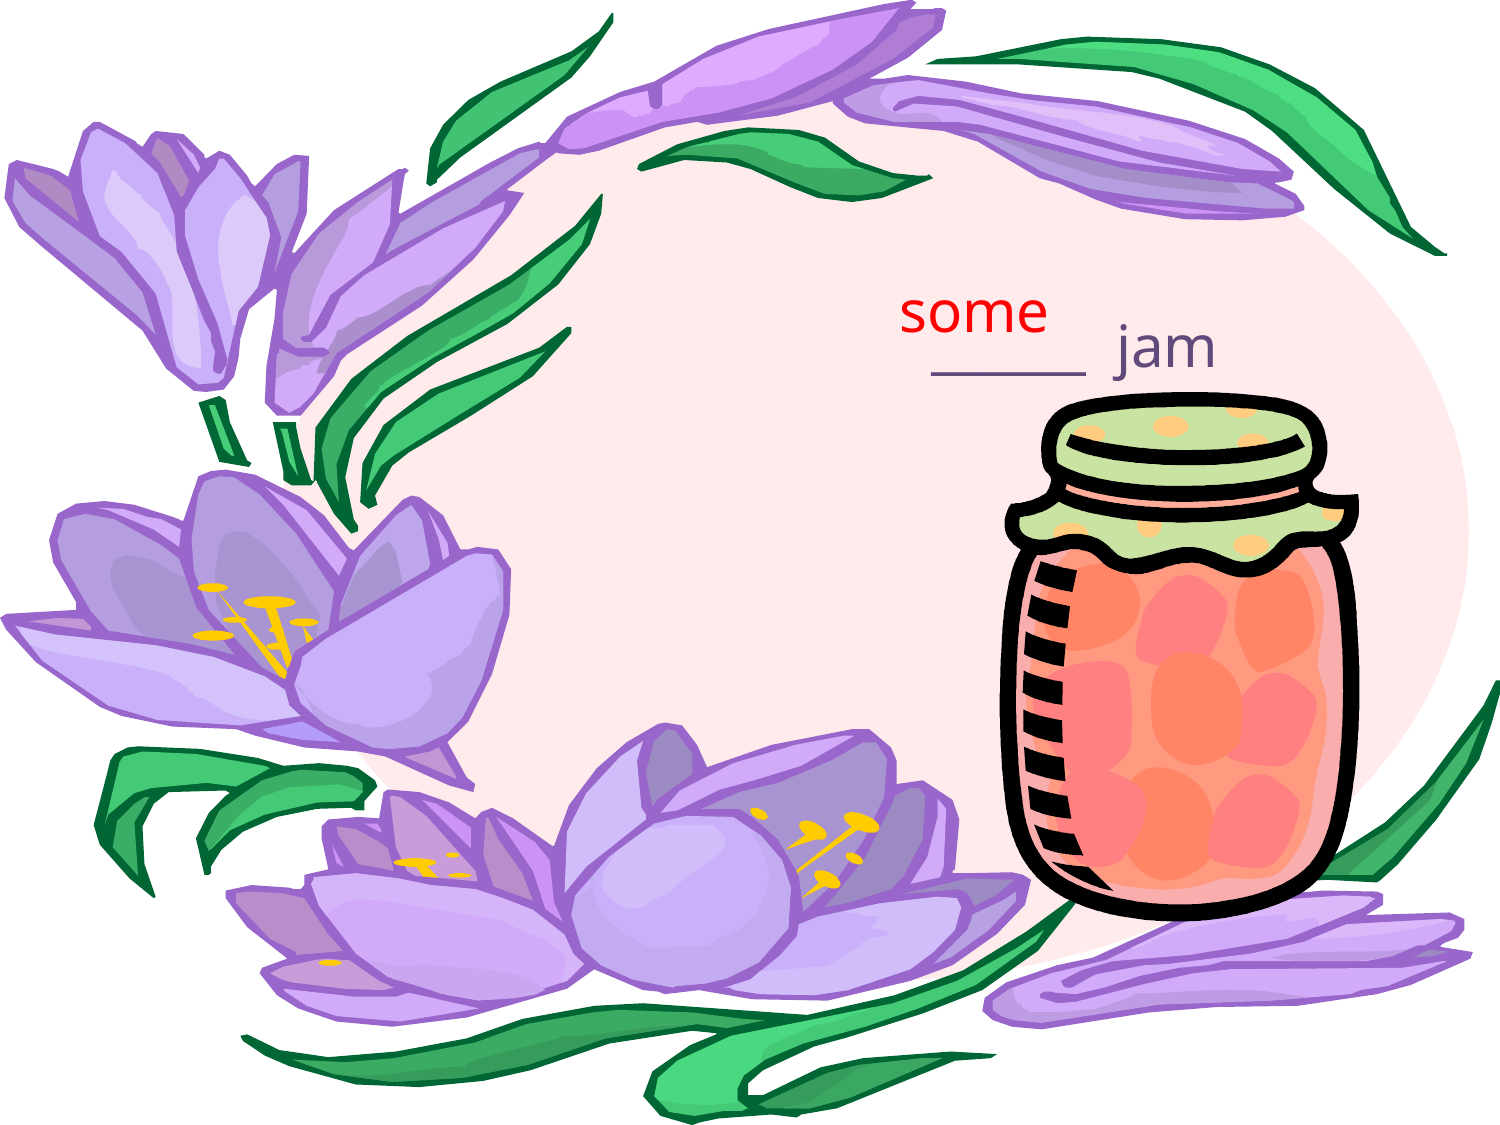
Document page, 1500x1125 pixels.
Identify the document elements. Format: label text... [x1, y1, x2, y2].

text_box ______ jam [679, 267, 1471, 387]
picture [997, 385, 1367, 929]
text_box some [832, 267, 1117, 352]
